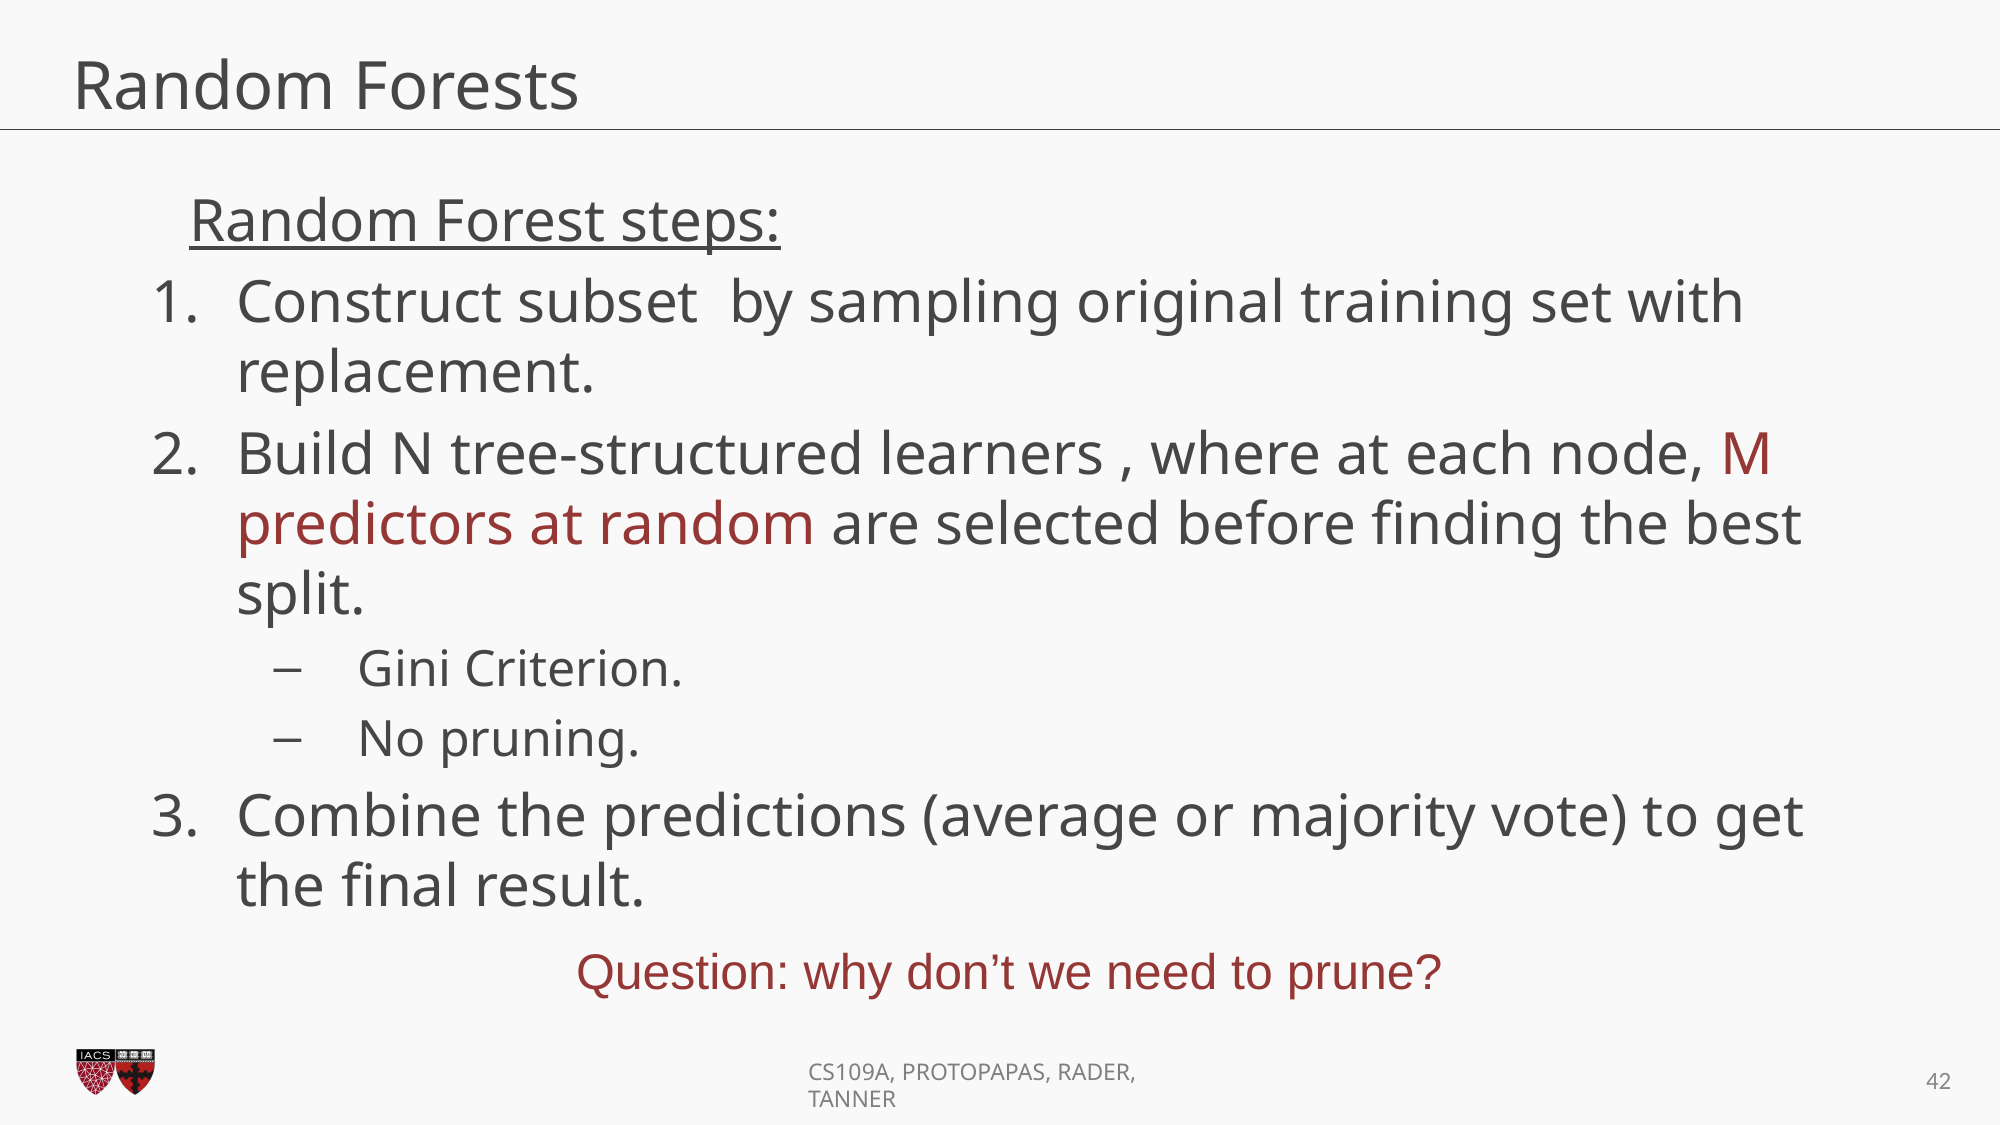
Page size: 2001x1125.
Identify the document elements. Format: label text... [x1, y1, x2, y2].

picture [75, 1049, 155, 1095]
text_box Question: why don’t we need to prune? [136, 931, 1883, 1042]
slide_number 42 [1500, 1050, 1967, 1110]
title Random Forests [57, 35, 1943, 162]
